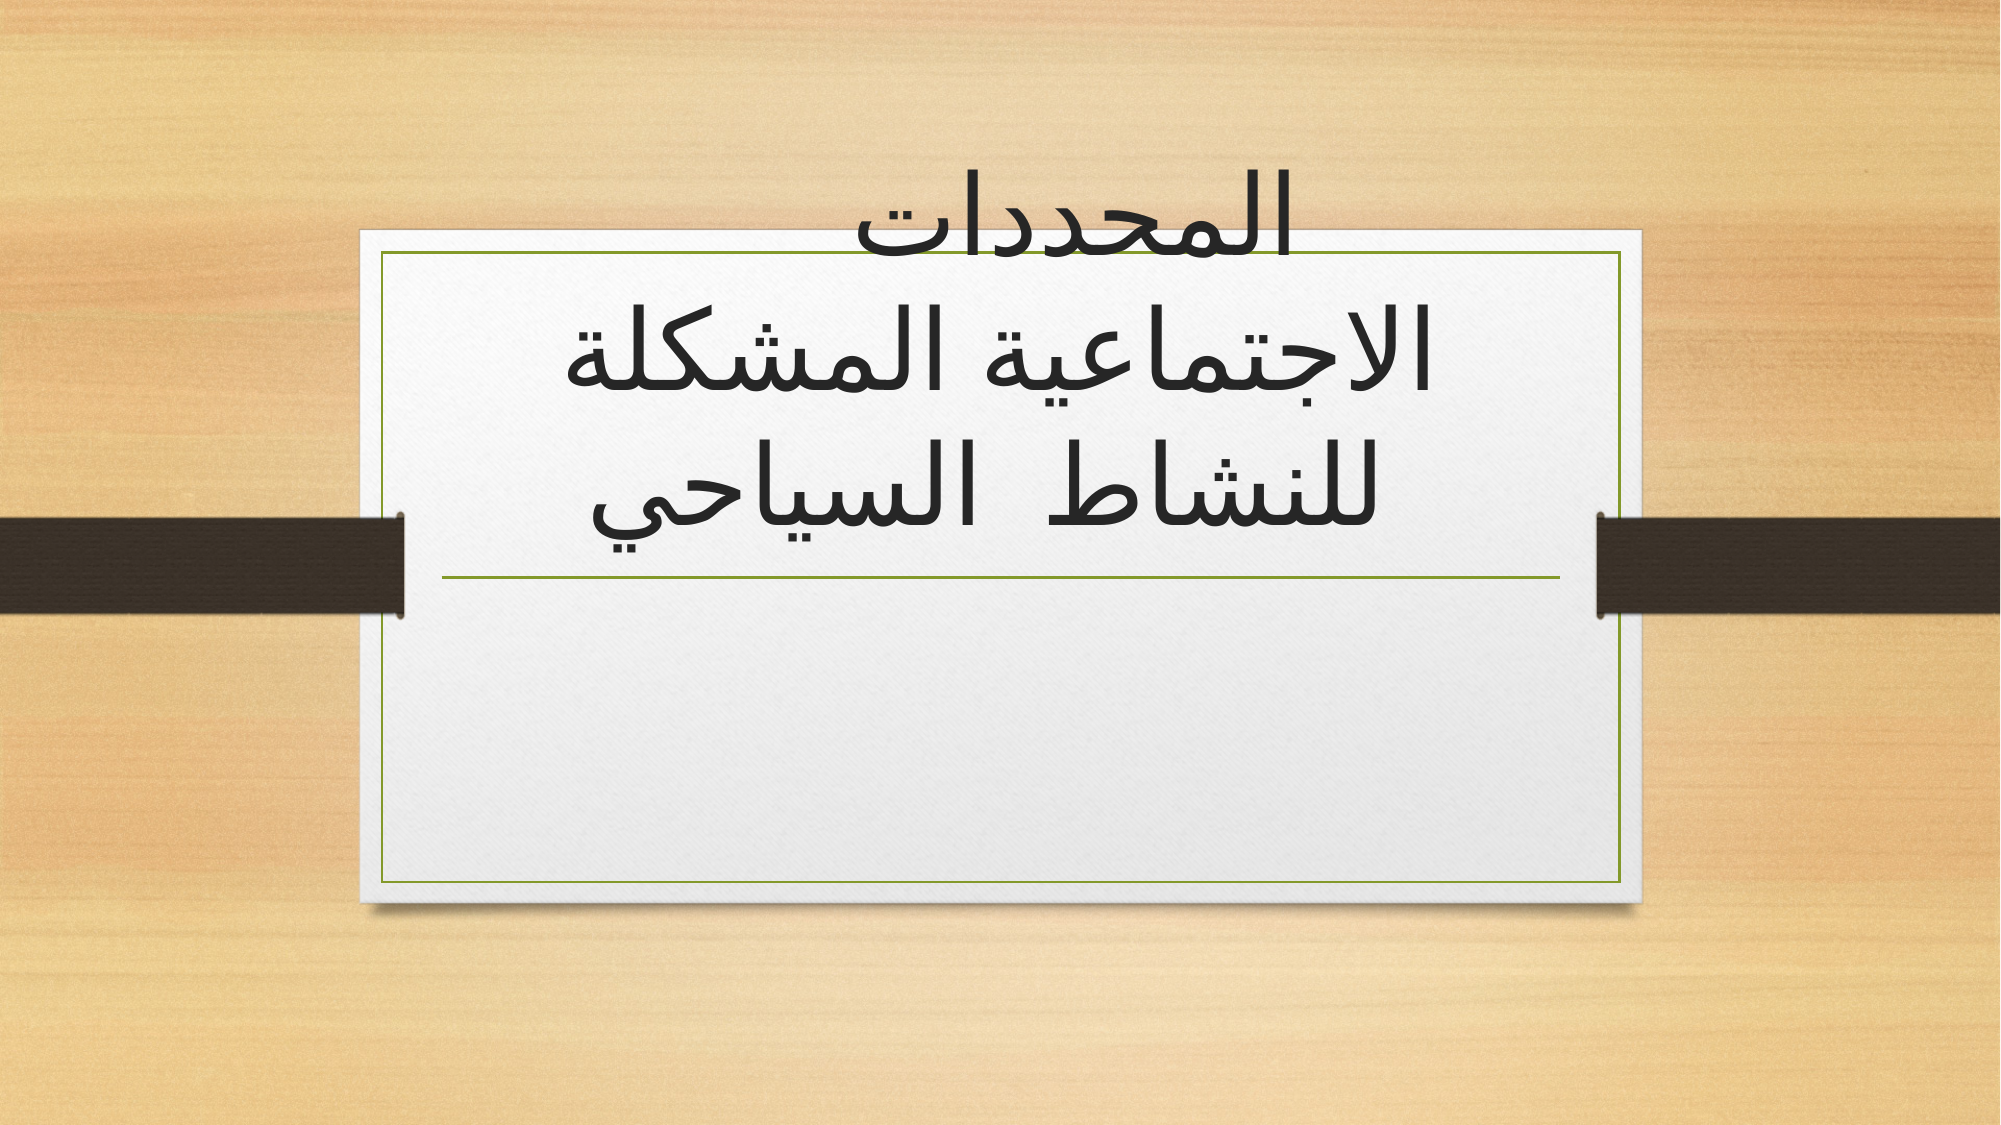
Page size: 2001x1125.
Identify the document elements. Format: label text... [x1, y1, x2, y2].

picture [0, 0, 2001, 1125]
title المحددات الاجتماعیة المشكلة للنشاط السياحي [441, 277, 1560, 556]
